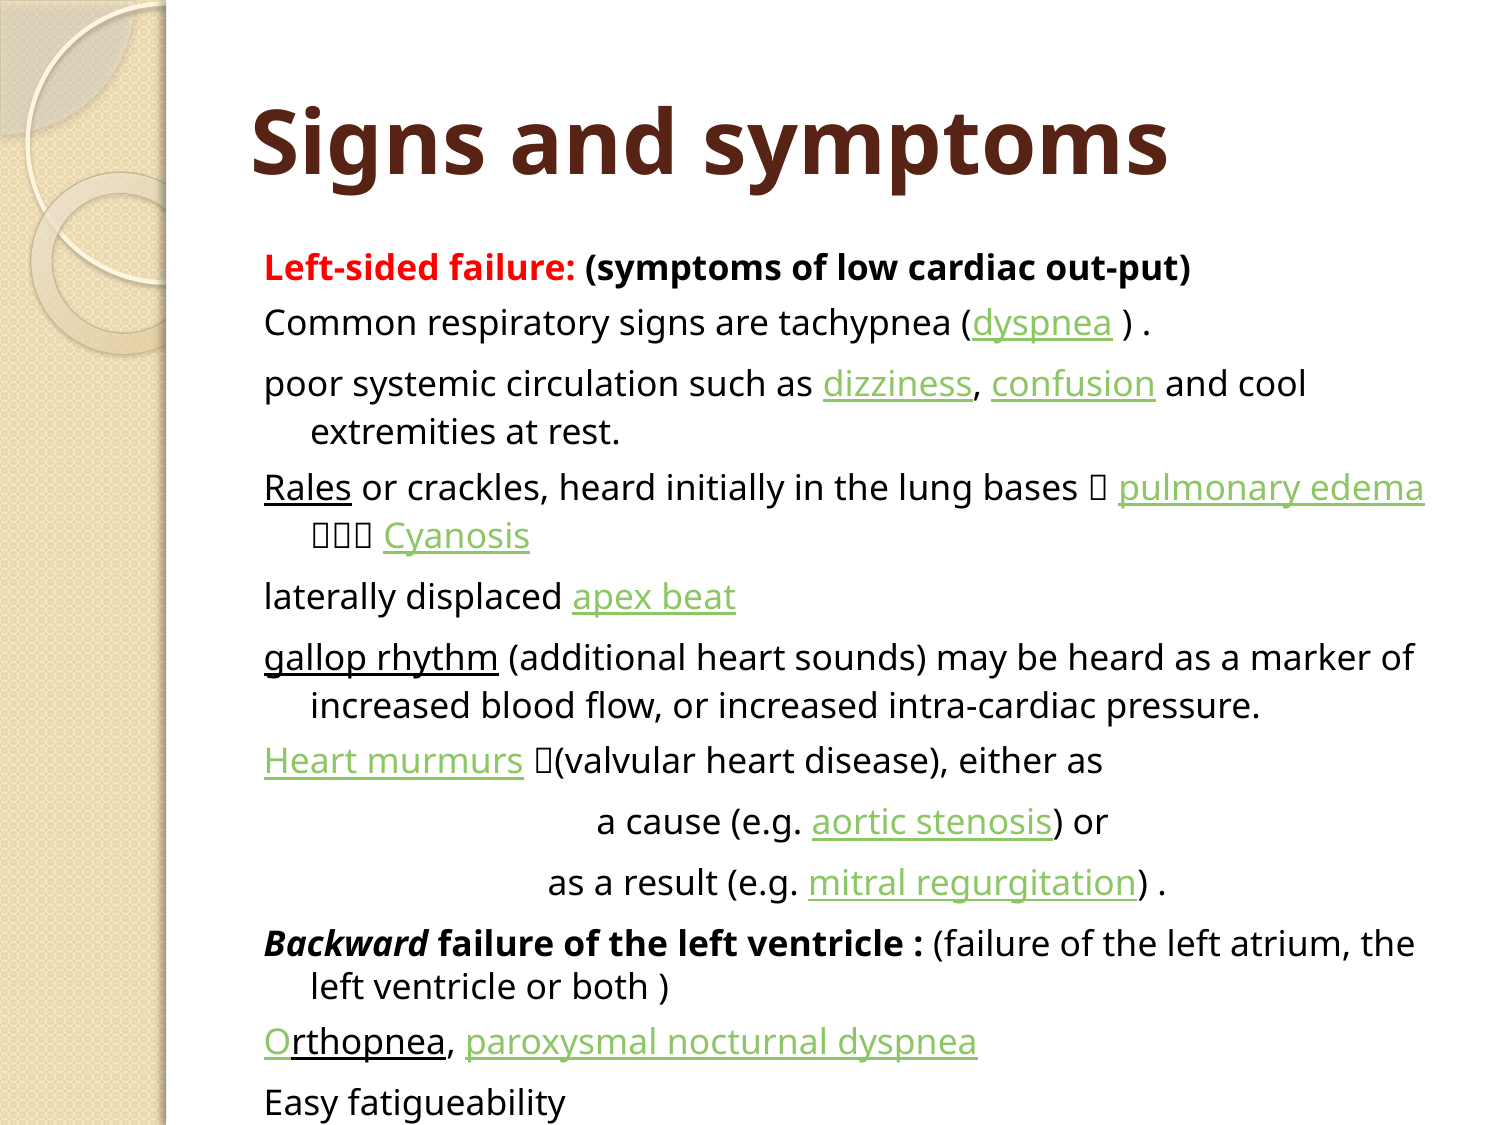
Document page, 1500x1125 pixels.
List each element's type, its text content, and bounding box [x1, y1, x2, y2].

title Signs and symptoms [235, 45, 1466, 233]
list Left-sided failure: (symptoms of low cardiac out-put) Common respiratory signs are tachypnea (dyspnea ) . poor systemic circulation such as dizziness, confusion and cool extremities at rest. Rales or crackles, heard initially in the lung bases  pulmonary edema  Cyanosis laterally displaced apex beat gallop rhythm (additional heart sounds) may be heard as a marker of increased blood flow, or increased intra-cardiac pressure. Heart murmurs (valvular heart disease), either as a cause (e.g. aortic stenosis) or as a result (e.g. mitral regurgitation) . Backward failure of the left ventricle : (failure of the left atrium, the left ventricle or both ) Orthopnea, paroxysmal nocturnal dyspnea Easy fatigueability "Cardiac asthma" or wheezing may occur. [235, 237, 1466, 1025]
